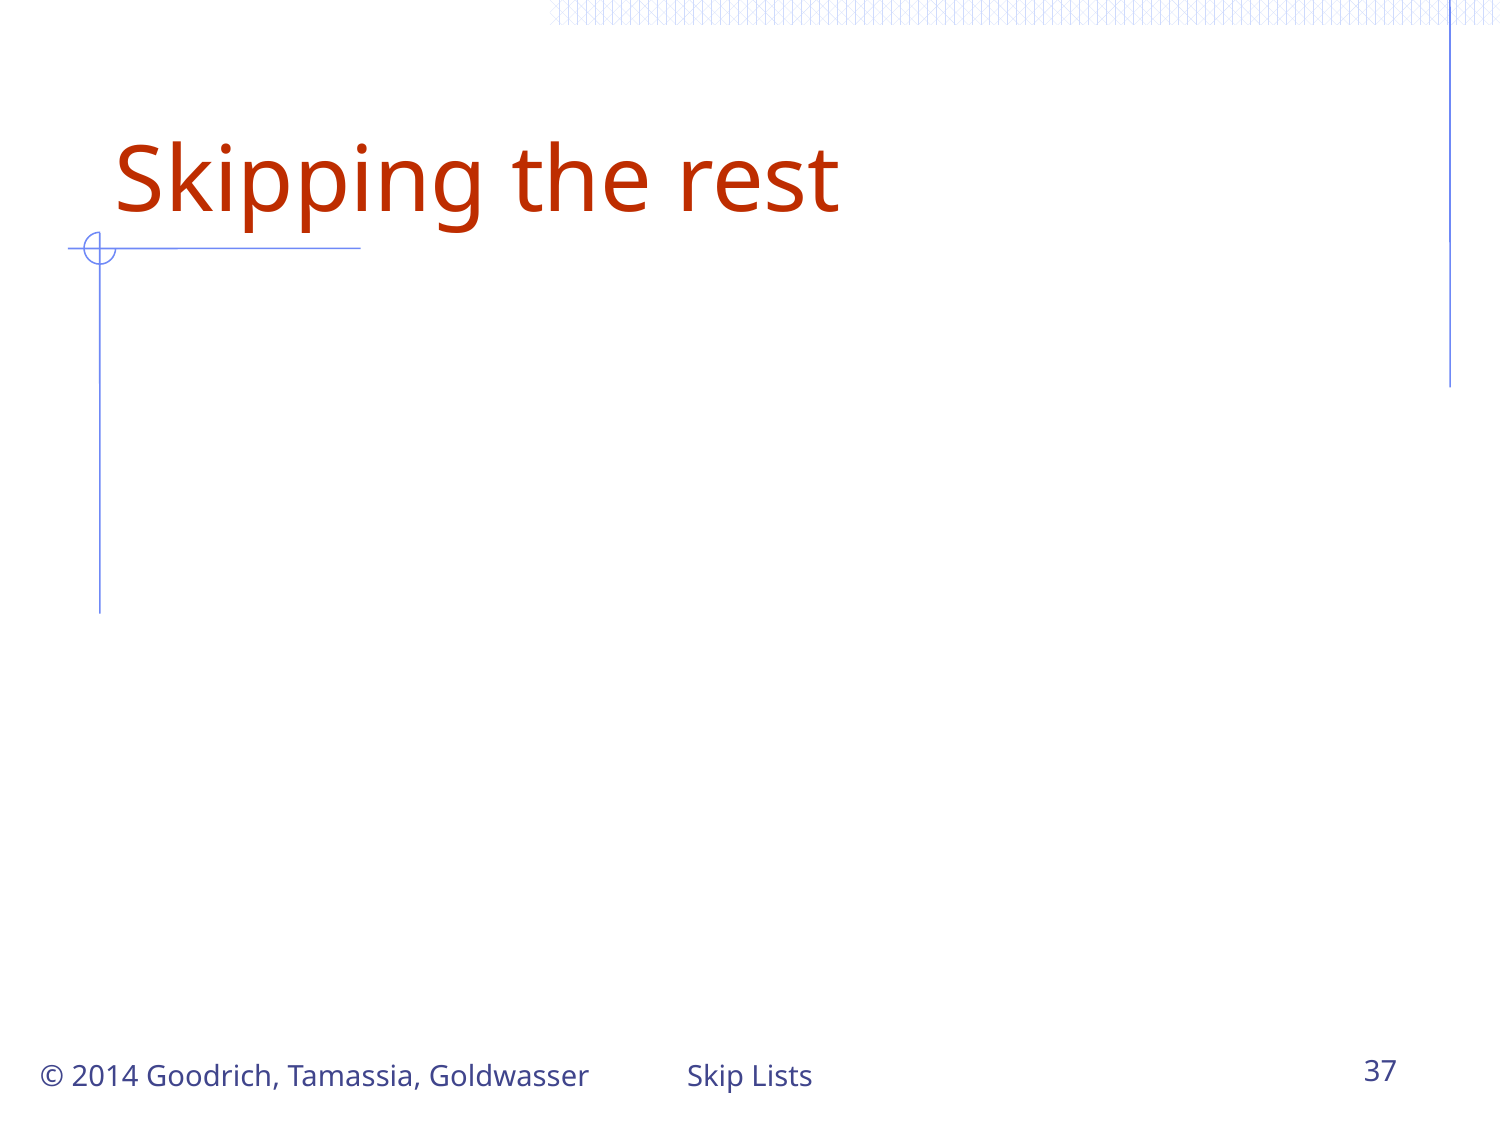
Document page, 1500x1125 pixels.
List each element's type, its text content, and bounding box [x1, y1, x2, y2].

title Skipping the rest [99, 50, 1413, 238]
footer Skip Lists [512, 1024, 988, 1101]
slide_number © 2014 Goodrich, Tamassia, Goldwasser [24, 1024, 512, 1101]
slide_number 37 [1074, 1024, 1413, 1101]
